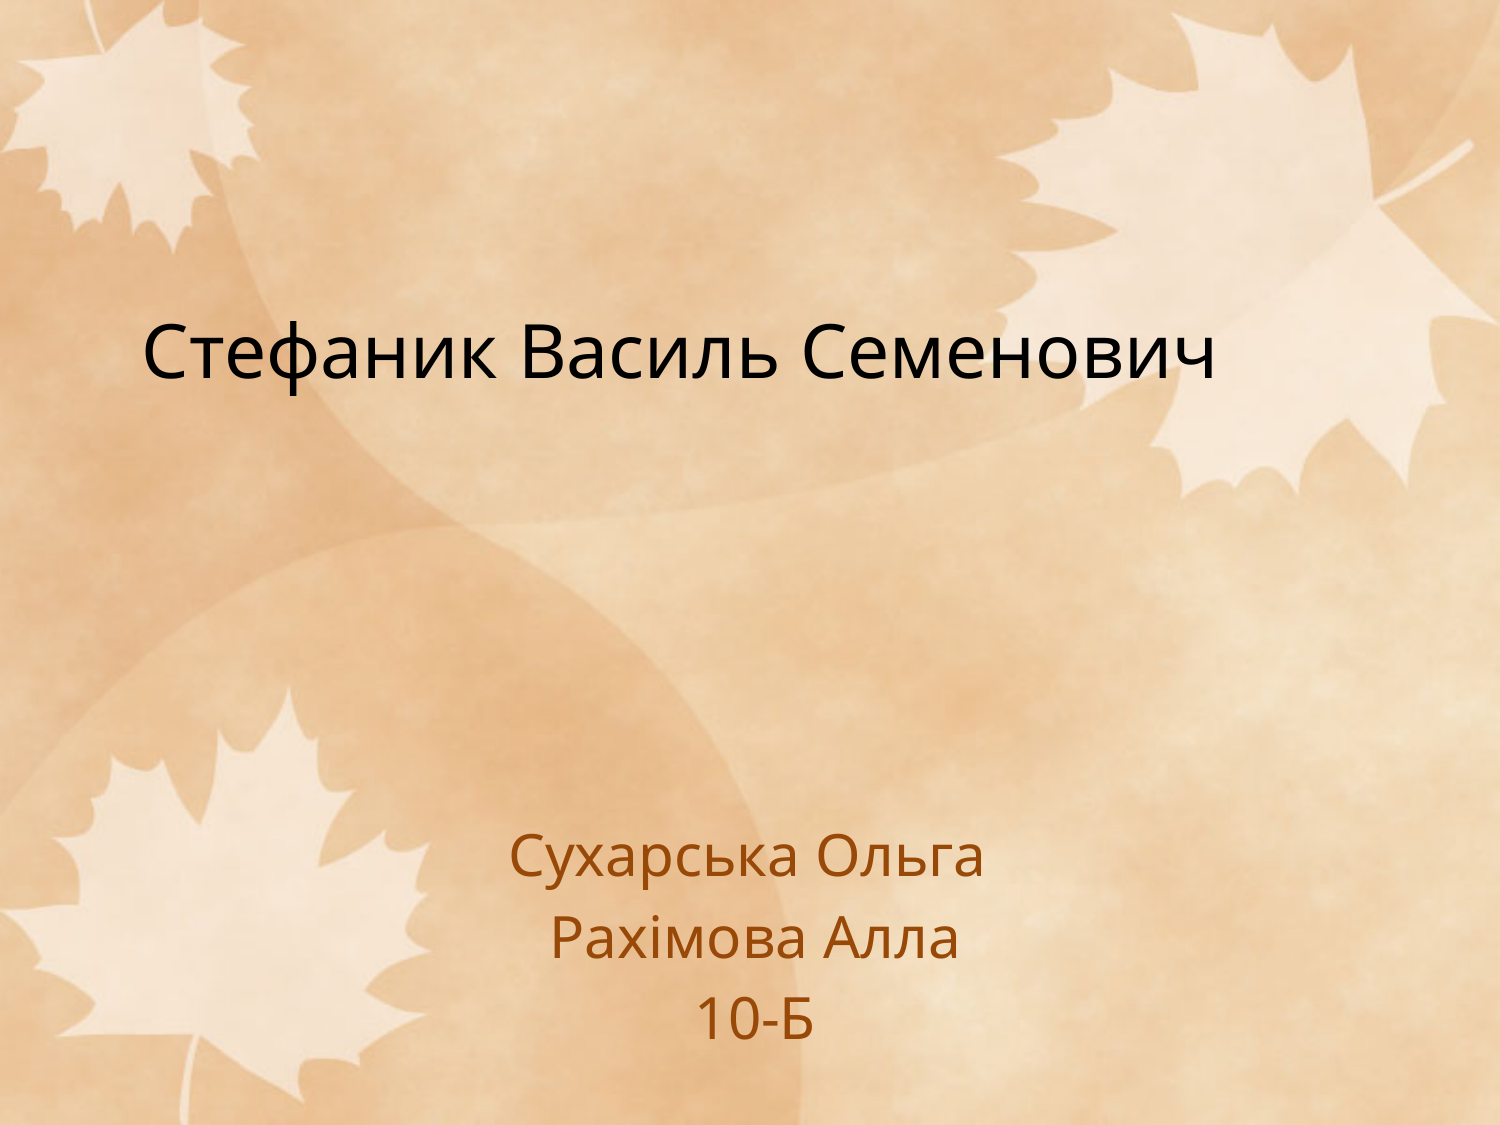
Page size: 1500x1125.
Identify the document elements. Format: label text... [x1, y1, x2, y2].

picture [0, 0, 1500, 1125]
title Стефаник Василь Семенович [123, 243, 1238, 544]
subtitle Сухарська Ольга Рахімова Алла 10-Б [230, 810, 1281, 1098]
